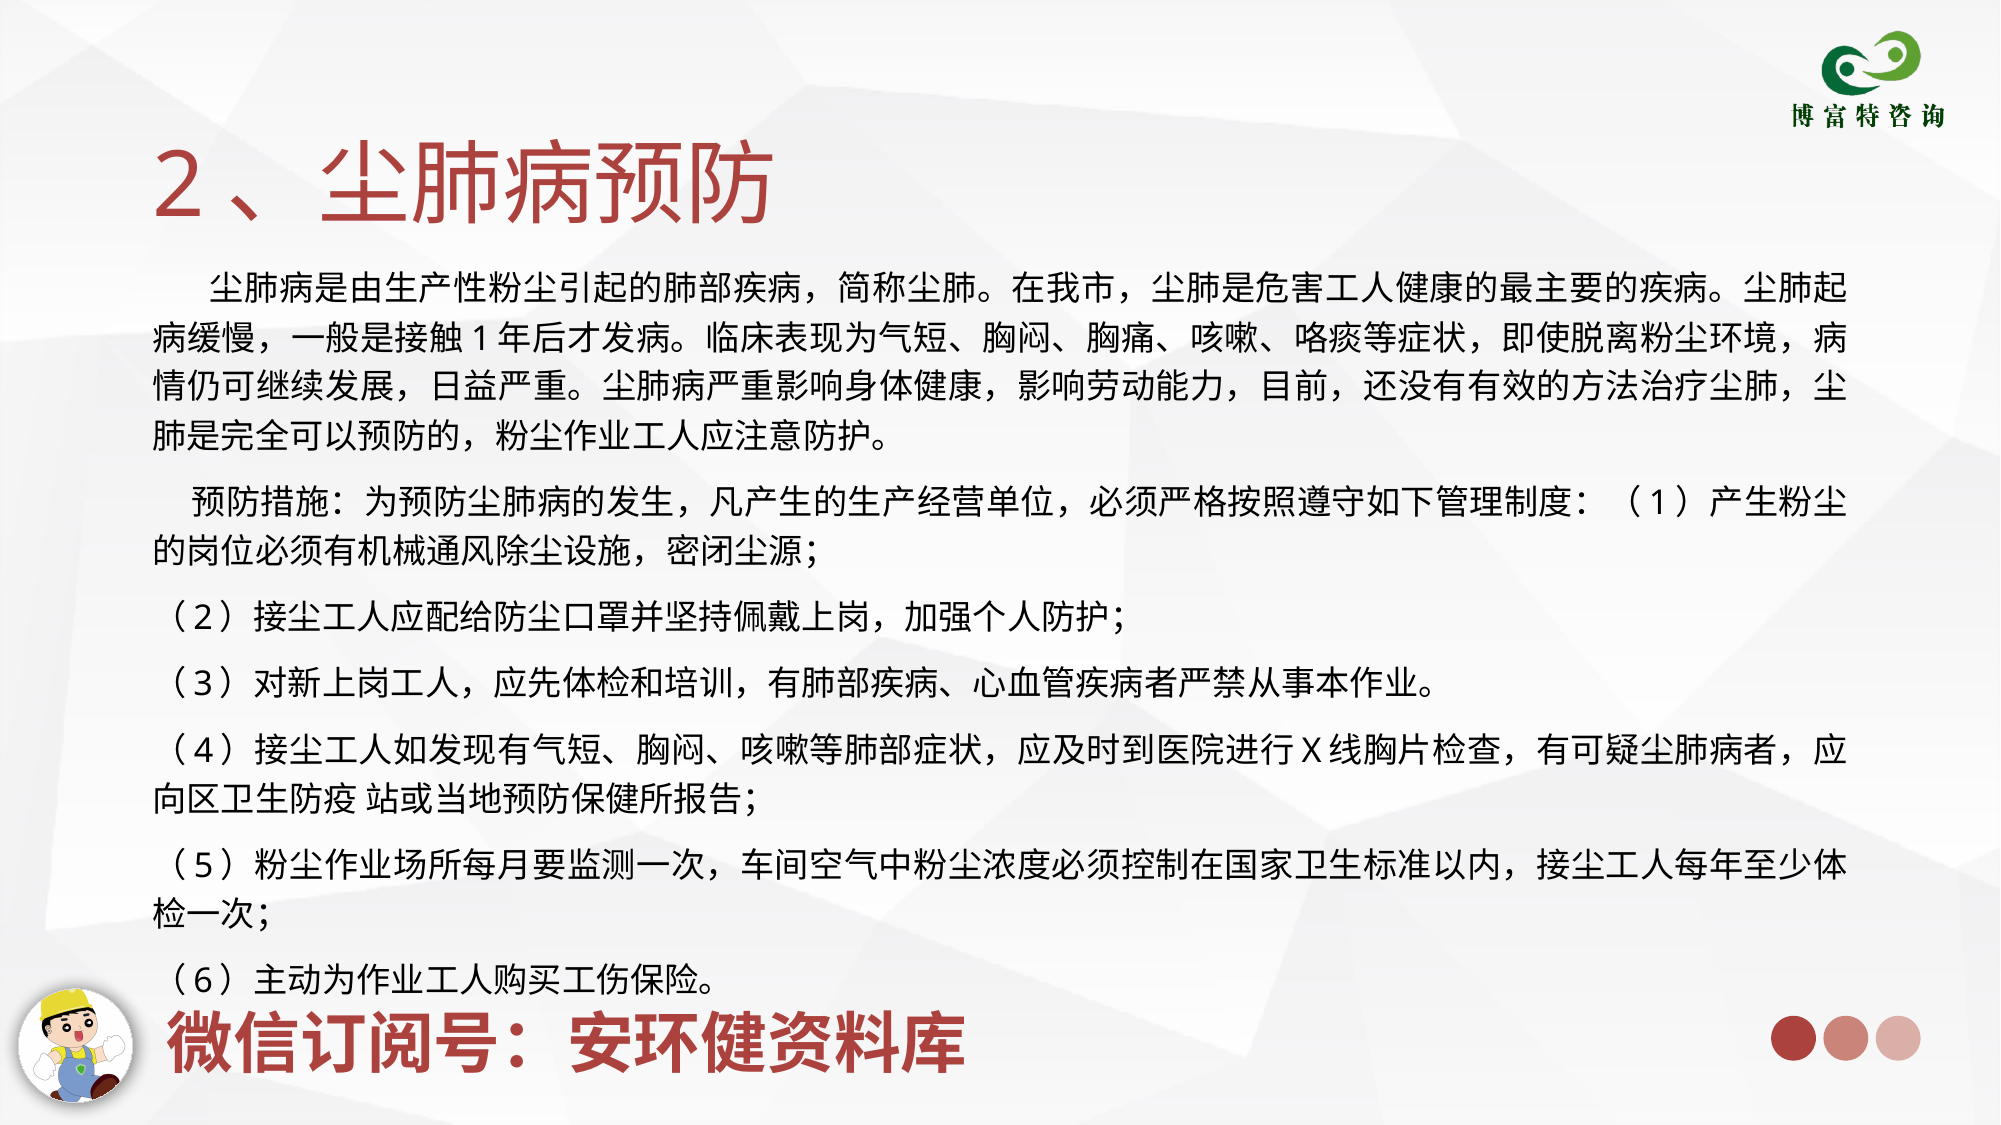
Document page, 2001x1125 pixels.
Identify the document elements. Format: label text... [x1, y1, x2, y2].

picture [0, 0, 2001, 1125]
title 2、尘肺病预防 [137, 59, 1863, 250]
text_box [1771, 1015, 1921, 1061]
list 尘肺病是由生产性粉尘引起的肺部疾病，简称尘肺。在我市，尘肺是危害工人健康的最主要的疾病。尘肺起病缓慢，一般是接触1年后才发病。临床表现为气短、胸闷、胸痛、咳嗽、咯痰等症状，即使脱离粉尘环境，病情仍可继续发展，日益严重。尘肺病严重影响身体健康，影响劳动能力，目前，还没有有效的方法治疗尘肺，尘肺是完全可以预防的，粉尘作业工人应注意防护。 预防措施：为预防尘肺病的发生，凡产生的生产经营单位，必须严格按照遵守如下管理制度：（1）产生粉尘的岗位必须有机械通风除尘设施，密闭尘源； （2）接尘工人应配给防尘口罩并坚持佩戴上岗，加强个人防护； （3）对新上岗工人，应先体检和培训，有肺部疾病、心血管疾病者严禁从事本作业。 （4）接尘工人如发现有气短、胸闷、咳嗽等肺部症状，应及时到医院进行X线胸片检查，有可疑尘肺病者，应向区卫生防疫 站或当地预防保健所报告； （5）粉尘作业场所每月要监测一次，车间空气中粉尘浓度必须控制在国家卫生标准以内，接尘工人每年至少体检一次； （6）主动为作业工人购买工伤保险。 [137, 250, 1863, 1016]
